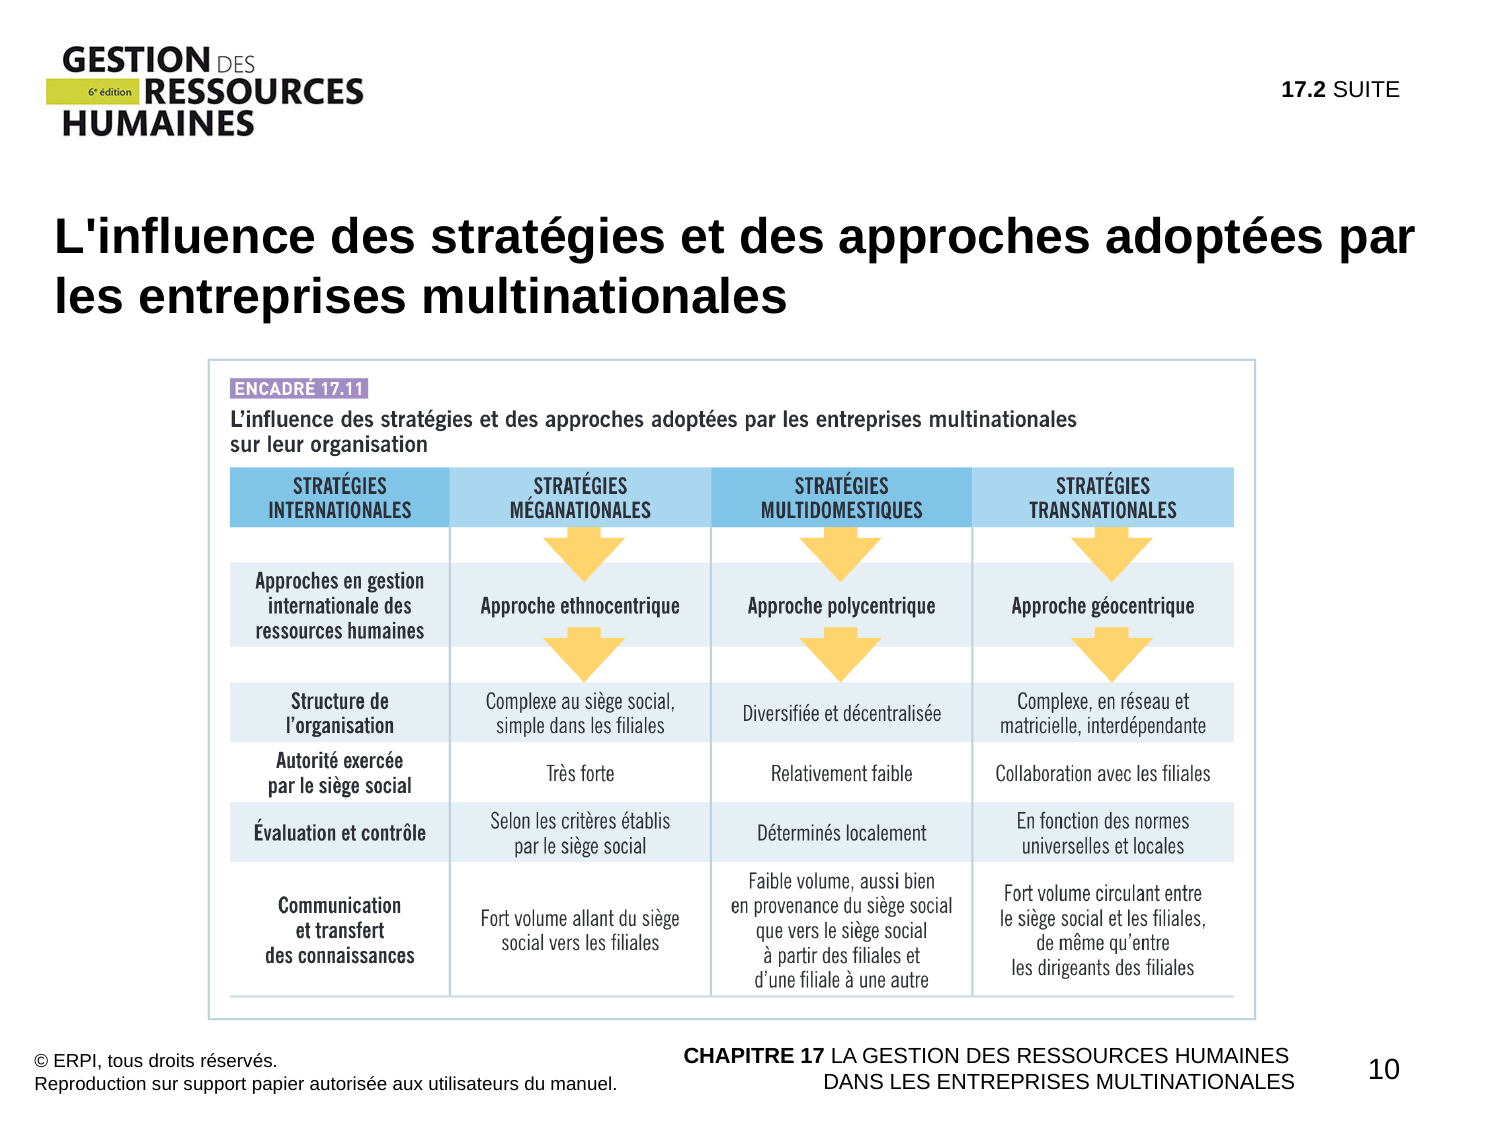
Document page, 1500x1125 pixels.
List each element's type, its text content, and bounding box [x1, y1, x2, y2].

picture [0, 0, 1500, 1125]
text_box © ERPI, tous droits réservés. Reproduction sur support papier autorisée aux utilisateurs du manuel. [19, 1041, 729, 1102]
title L'influence des stratégies et des approches adoptées par les entreprises multinationales [40, 196, 1451, 563]
text_box CHAPITRE 17 LA GESTION DES RESSOURCES HUMAINES DANS LES ENTREPRISES MULTINATIONALES [729, 1049, 1311, 1087]
text_box 17.2 SUITE [39, 38, 1416, 138]
text_box 10 [1311, 1049, 1416, 1087]
